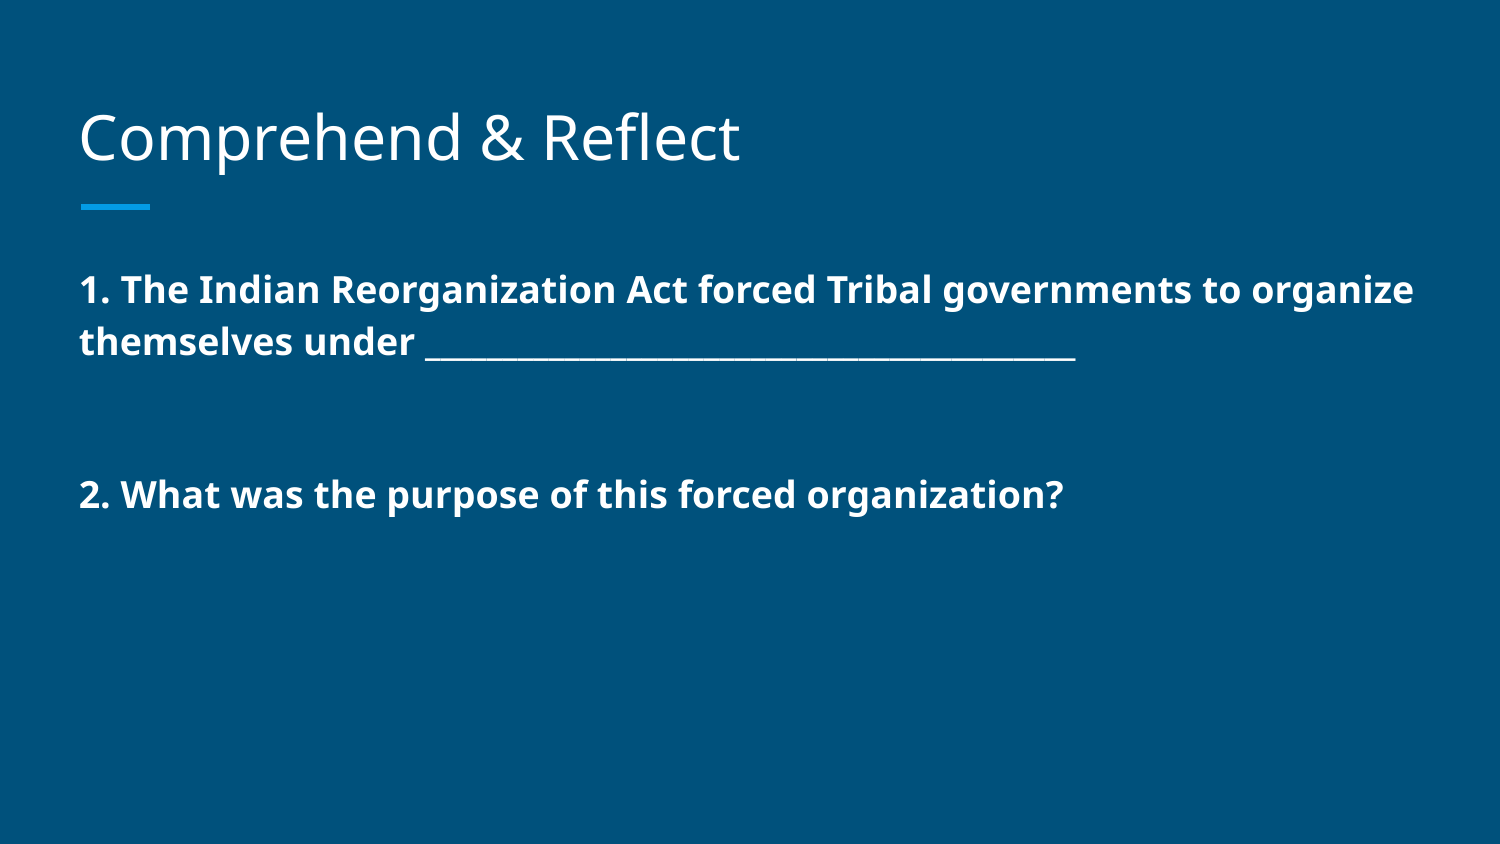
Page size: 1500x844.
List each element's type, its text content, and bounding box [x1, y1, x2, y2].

title Comprehend & Reflect [63, 75, 1437, 188]
list 1. The Indian Reorganization Act forced Tribal governments to organize themselves under __________________________________________ 2. What was the purpose of this forced organization? [63, 244, 1437, 750]
